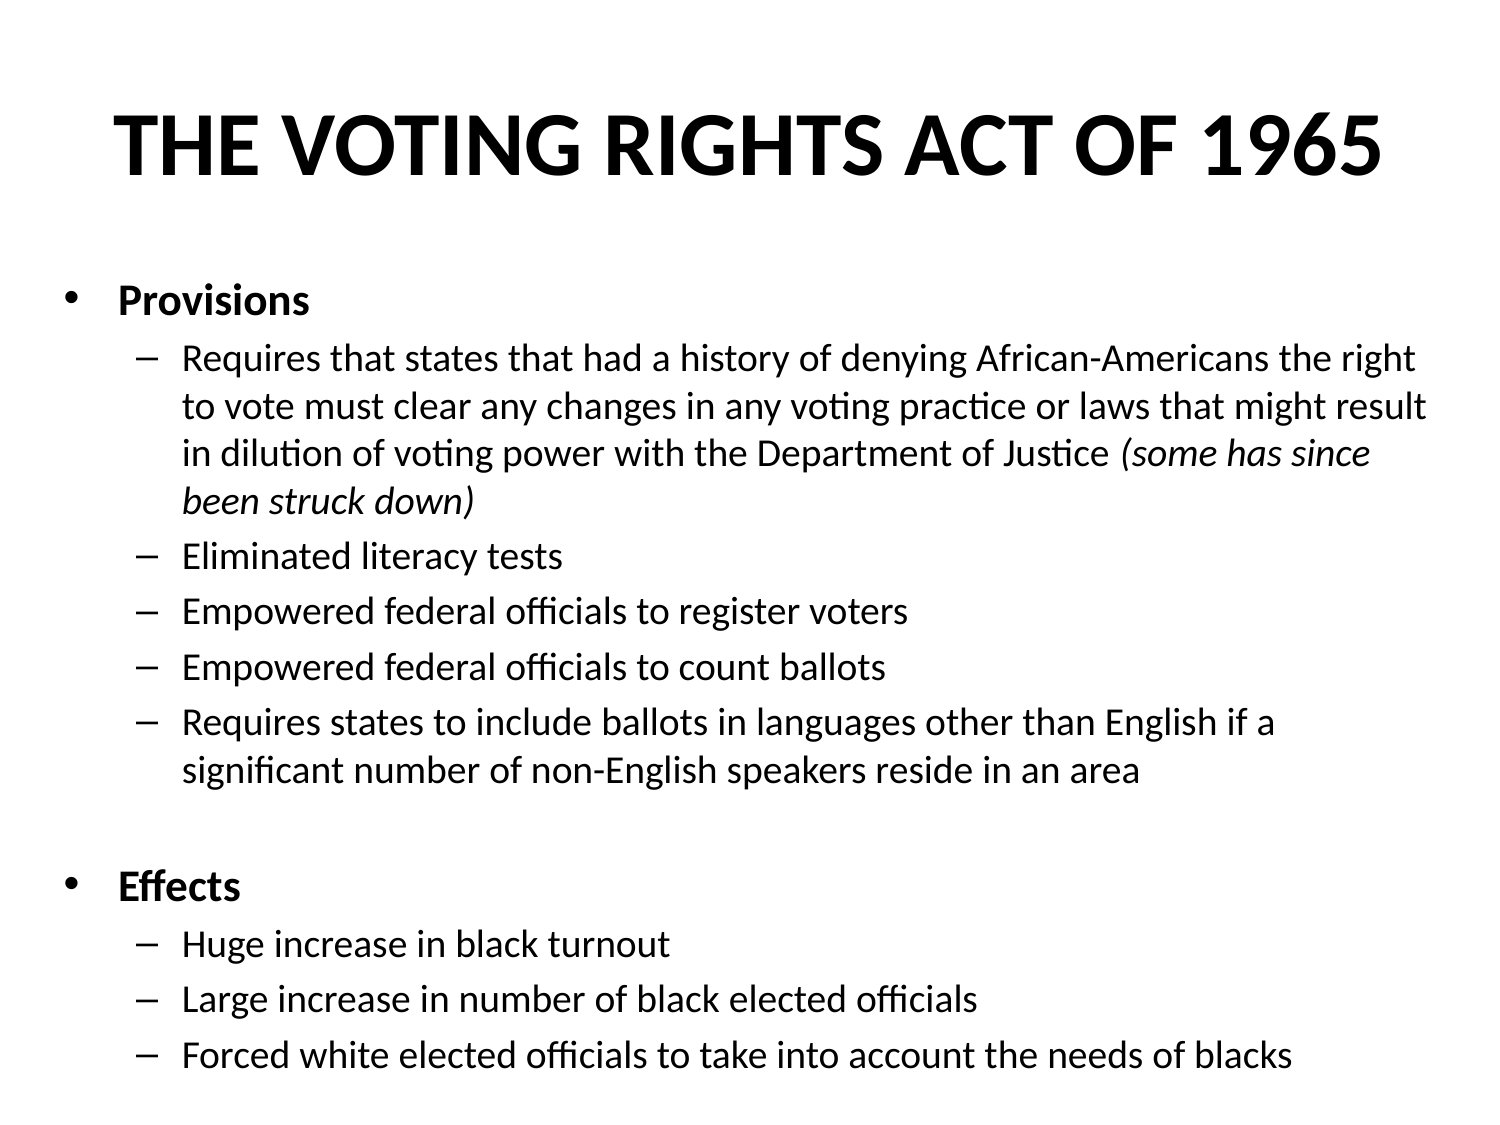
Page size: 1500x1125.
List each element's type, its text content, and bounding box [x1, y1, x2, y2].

list Provisions Requires that states that had a history of denying African-Americans the right to vote must clear any changes in any voting practice or laws that might result in dilution of voting power with the Department of Justice (some has since been struck down) Eliminated literacy tests Empowered federal officials to register voters Empowered federal officials to count ballots Requires states to include ballots in languages other than English if a significant number of non-English speakers reside in an area Effects Huge increase in black turnout Large increase in number of black elected officials Forced white elected officials to take into account the needs of blacks [48, 262, 1462, 1088]
title THE VOTING RIGHTS ACT OF 1965 [75, 45, 1425, 233]
